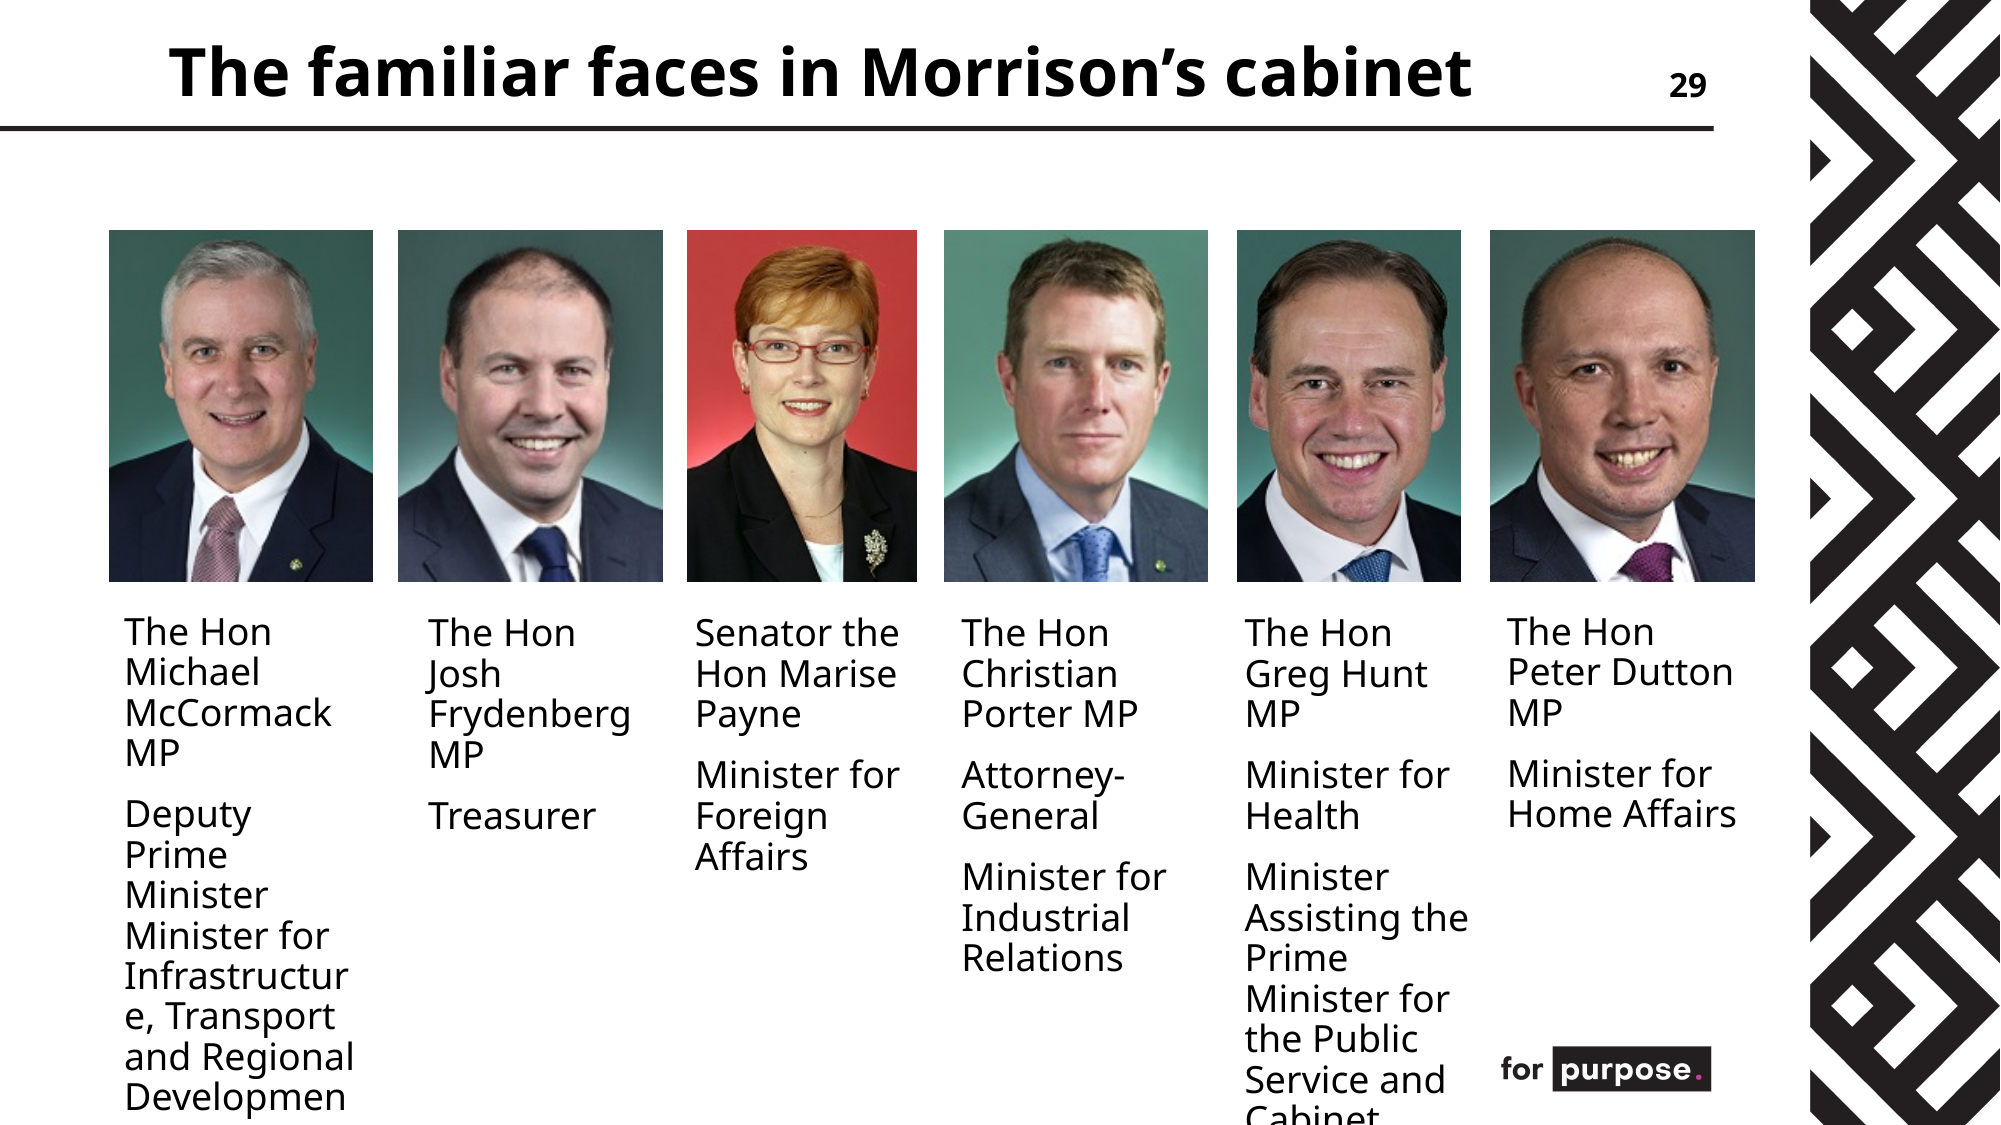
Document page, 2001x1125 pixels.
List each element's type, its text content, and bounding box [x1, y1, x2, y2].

text_box The Hon Christian Porter MP Attorney-General Minister for Industrial Relations [946, 606, 1208, 979]
text_box The Hon Josh Frydenberg MP Treasurer [413, 606, 661, 979]
text_box The Hon Greg Hunt MP Minister for Health Minister Assisting the Prime Minister for the Public Service and Cabinet [1229, 606, 1491, 979]
picture [0, 0, 2000, 1125]
list The familiar faces in Morrison’s cabinet [154, 31, 1567, 113]
text_box The Hon Peter Dutton MP Minister for Home Affairs [1491, 605, 1754, 977]
text_box Senator the Hon Marise Payne Minister for Foreign Affairs [679, 606, 928, 979]
text_box [1590, 719, 1853, 1091]
text_box The Hon Michael McCormack MP Deputy Prime Minister Minister for Infrastructure, Transport and Regional Development [109, 605, 373, 977]
slide_number 29 [1629, 57, 1723, 118]
